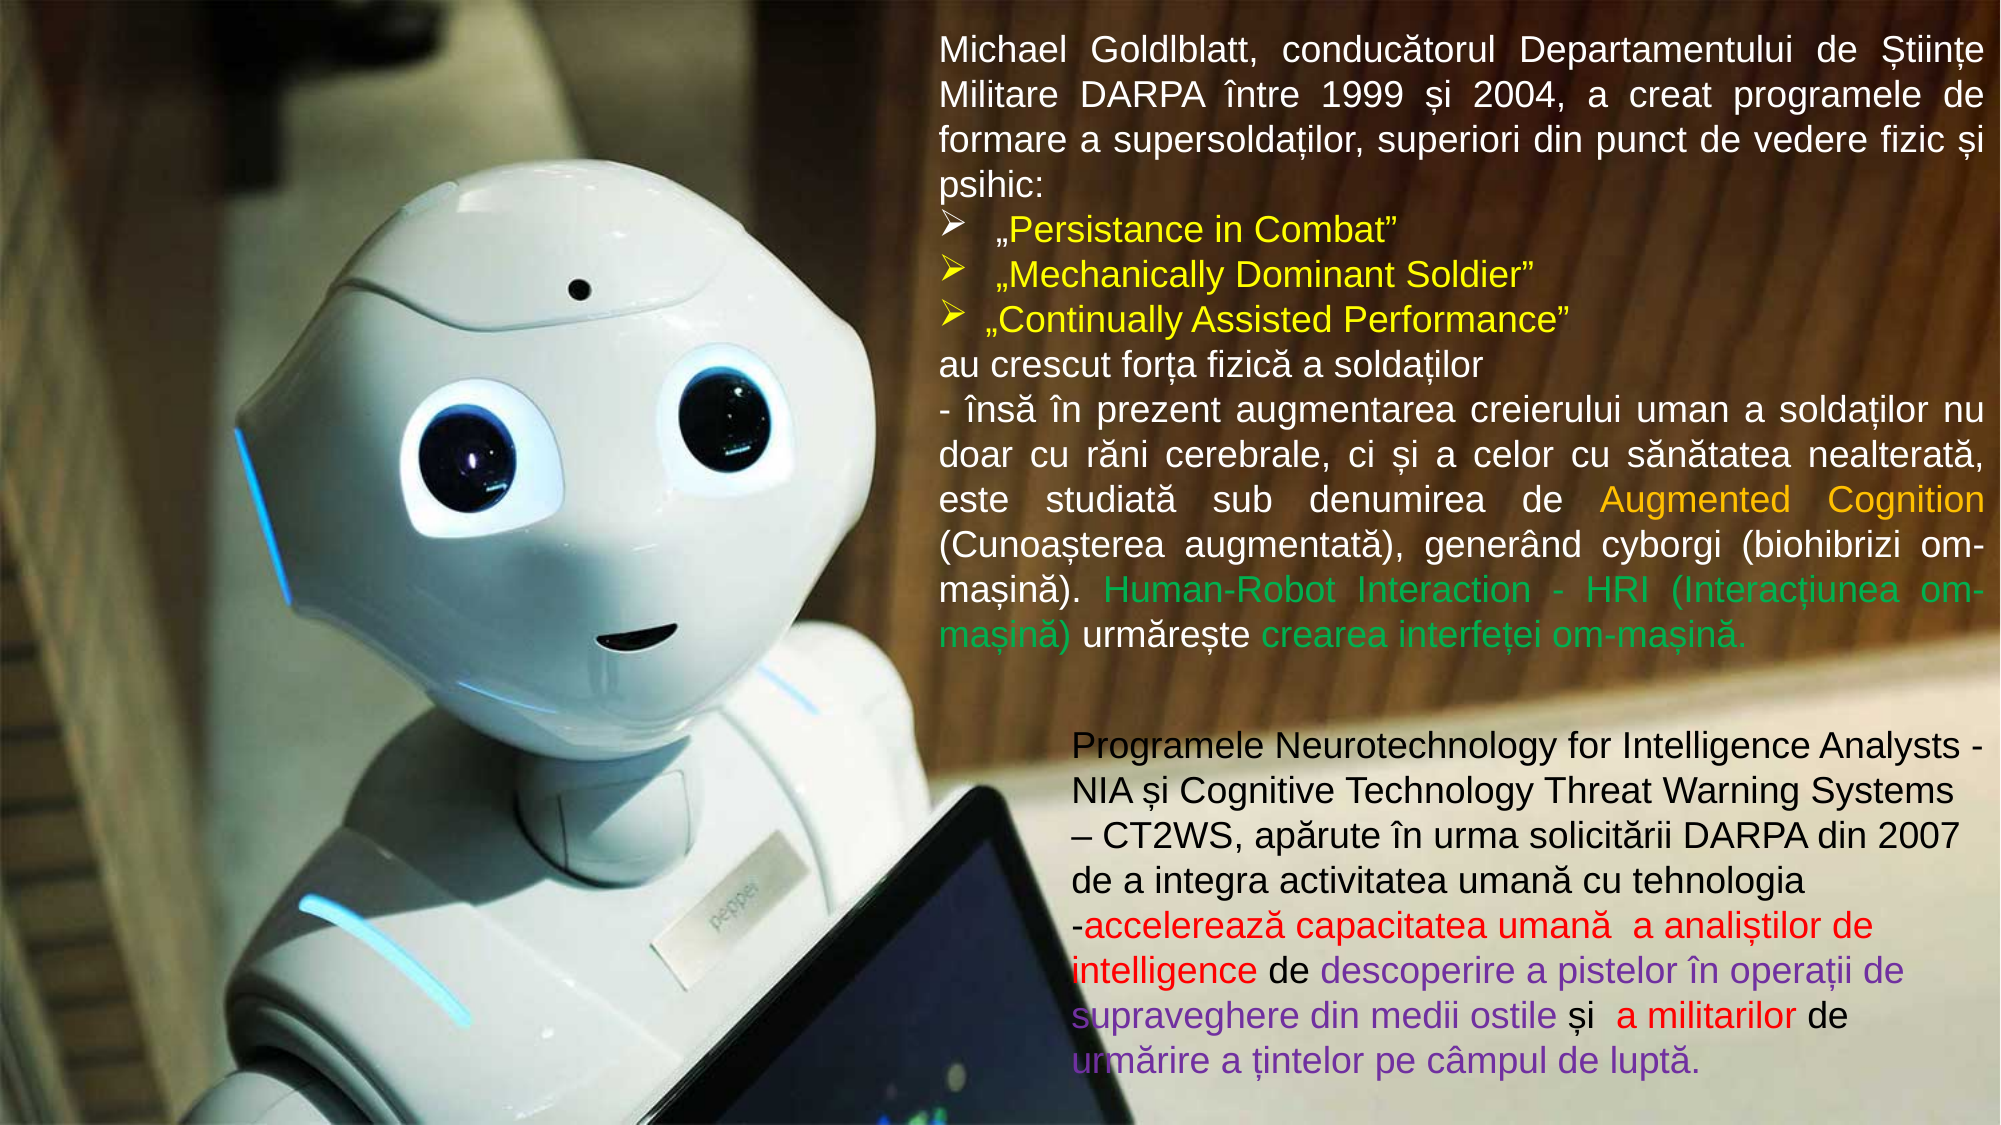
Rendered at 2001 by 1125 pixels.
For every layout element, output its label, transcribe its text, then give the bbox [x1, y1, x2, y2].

text_box Programele Neurotechnology for Intelligence Analysts - NIA și Cognitive Technology Threat Warning Systems – CT2WS, apărute în urma solicitării DARPA din 2007 de a integra activitatea umană cu tehnologia -accelerează capacitatea umană a analiștilor de intelligence de descoperire a pistelor în operații de supraveghere din medii ostile și a militarilor de urmărire a țintelor pe câmpul de luptă. [1056, 668, 2000, 1089]
text_box Michael Goldlblatt, conducătorul Departamentului de Științe Militare DARPA între 1999 și 2004, a creat programele de formare a supersoldaților, superiori din punct de vedere fizic și psihic: „Persistance in Combat” „Mechanically Dominant Soldier” „Continually Assisted Performance” au crescut forța fizică a soldaților - însă în prezent augmentarea creierului uman a soldaților nu doar cu răni cerebrale, ci și a celor cu sănătatea nealterată, este studiată sub denumirea de Augmented Cognition (Cunoașterea augmentată), generând cyborgi (biohibrizi om-mașină). Human-Robot Interaction - HRI (Interacțiunea om-mașină) urmărește crearea interfeței om-mașină. [923, 17, 2000, 663]
picture [0, 0, 2001, 1125]
